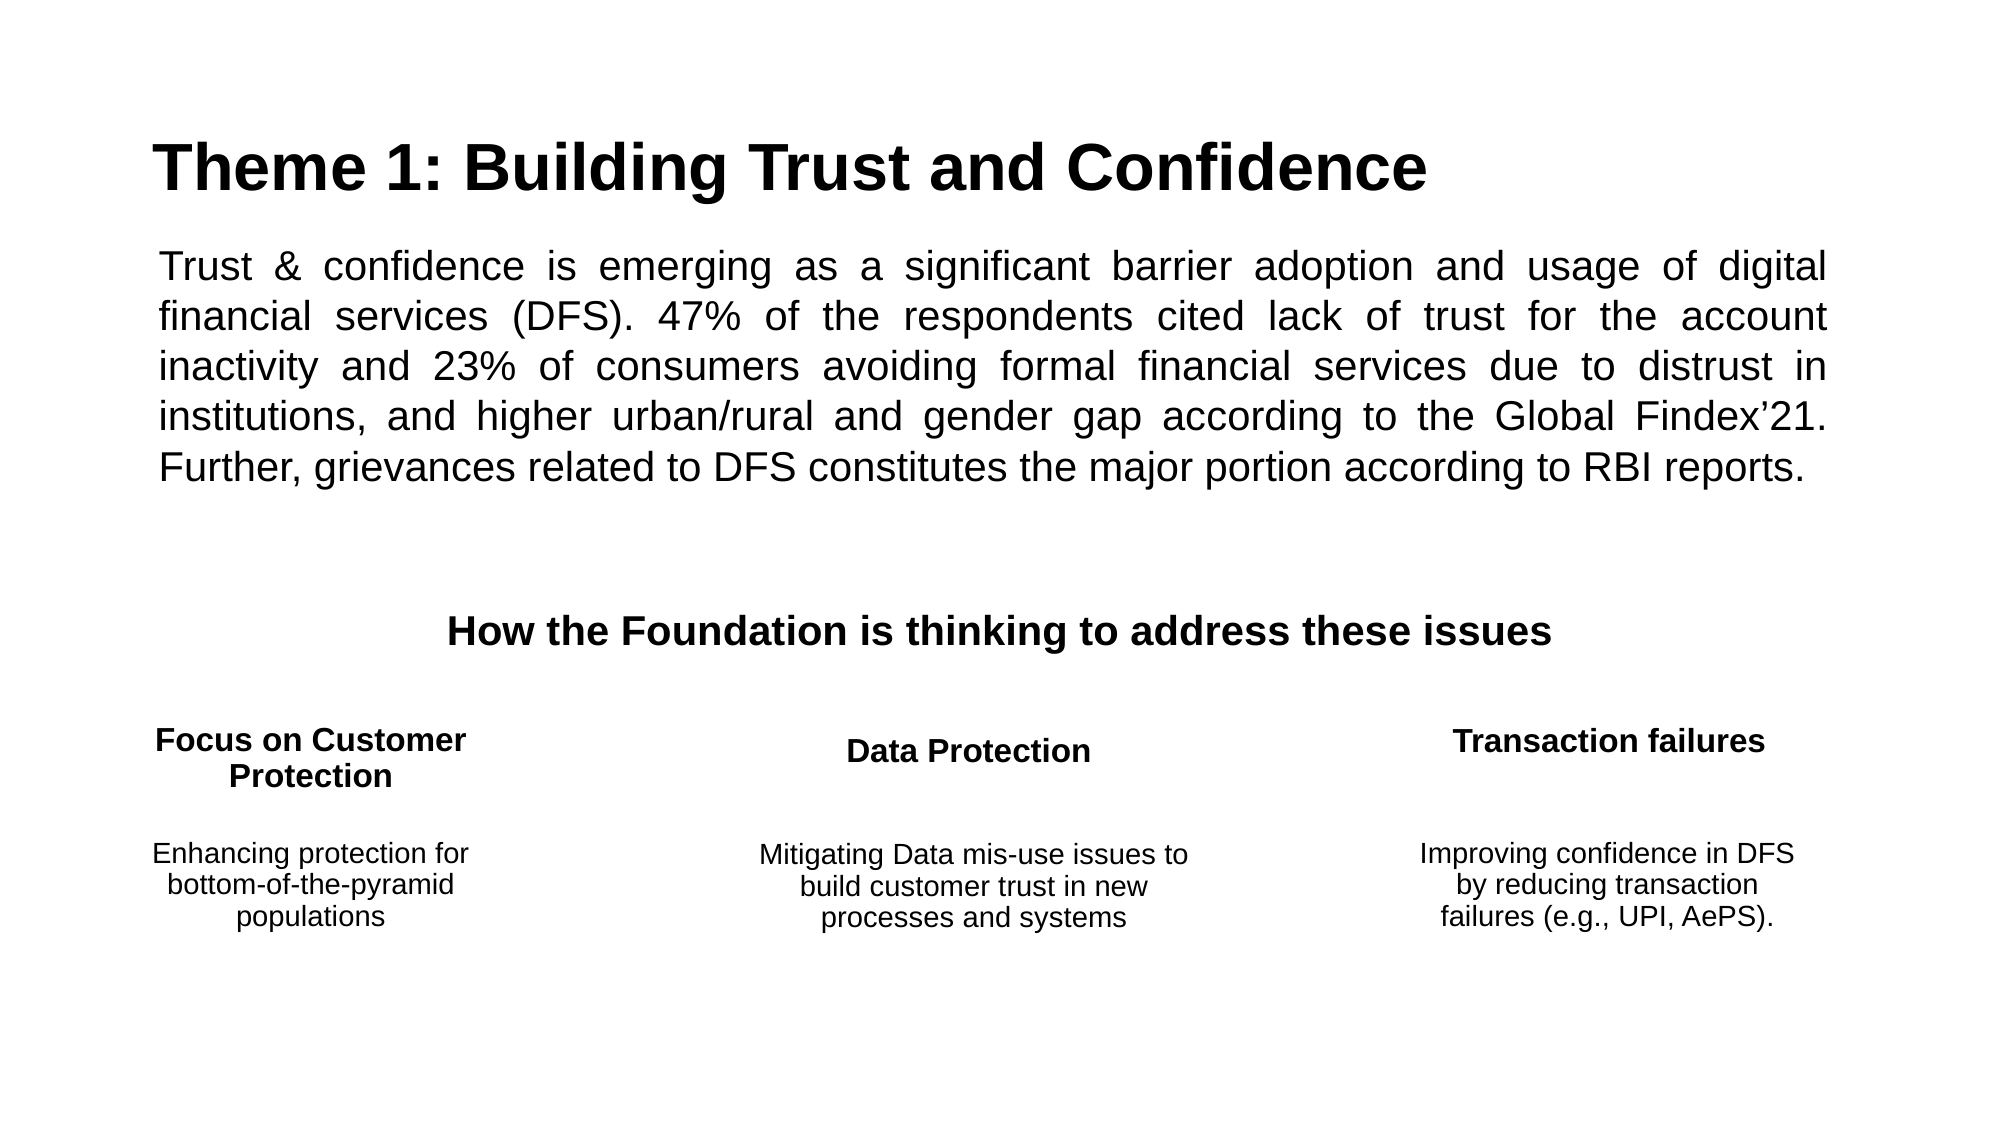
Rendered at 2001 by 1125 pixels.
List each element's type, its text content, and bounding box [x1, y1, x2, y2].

text_box Mitigating Data mis-use issues to build customer trust in new processes and systems [740, 832, 1209, 949]
title Theme 1: Building Trust and Confidence [137, 59, 1863, 278]
text_box Enhancing protection for bottom-of-the-pyramid populations [127, 830, 495, 948]
text_box Focus on Customer Protection [122, 715, 500, 833]
text_box Transaction failures [1375, 716, 1844, 833]
text_box Trust & confidence is emerging as a significant barrier adoption and usage of digital financial services (DFS). 47% of the respondents cited lack of trust for the account inactivity and 23% of consumers avoiding formal financial services due to distrust in institutions, and higher urban/rural and gender gap according to the Global Findex’21. Further, grievances related to DFS constitutes the major portion according to RBI reports. [144, 231, 1844, 497]
text_box Data Protection [735, 726, 1203, 843]
text_box Improving confidence in DFS by reducing transaction failures (e.g., UPI, AePS). [1394, 830, 1821, 948]
list How the Foundation is thinking to address these issues [314, 601, 1686, 657]
